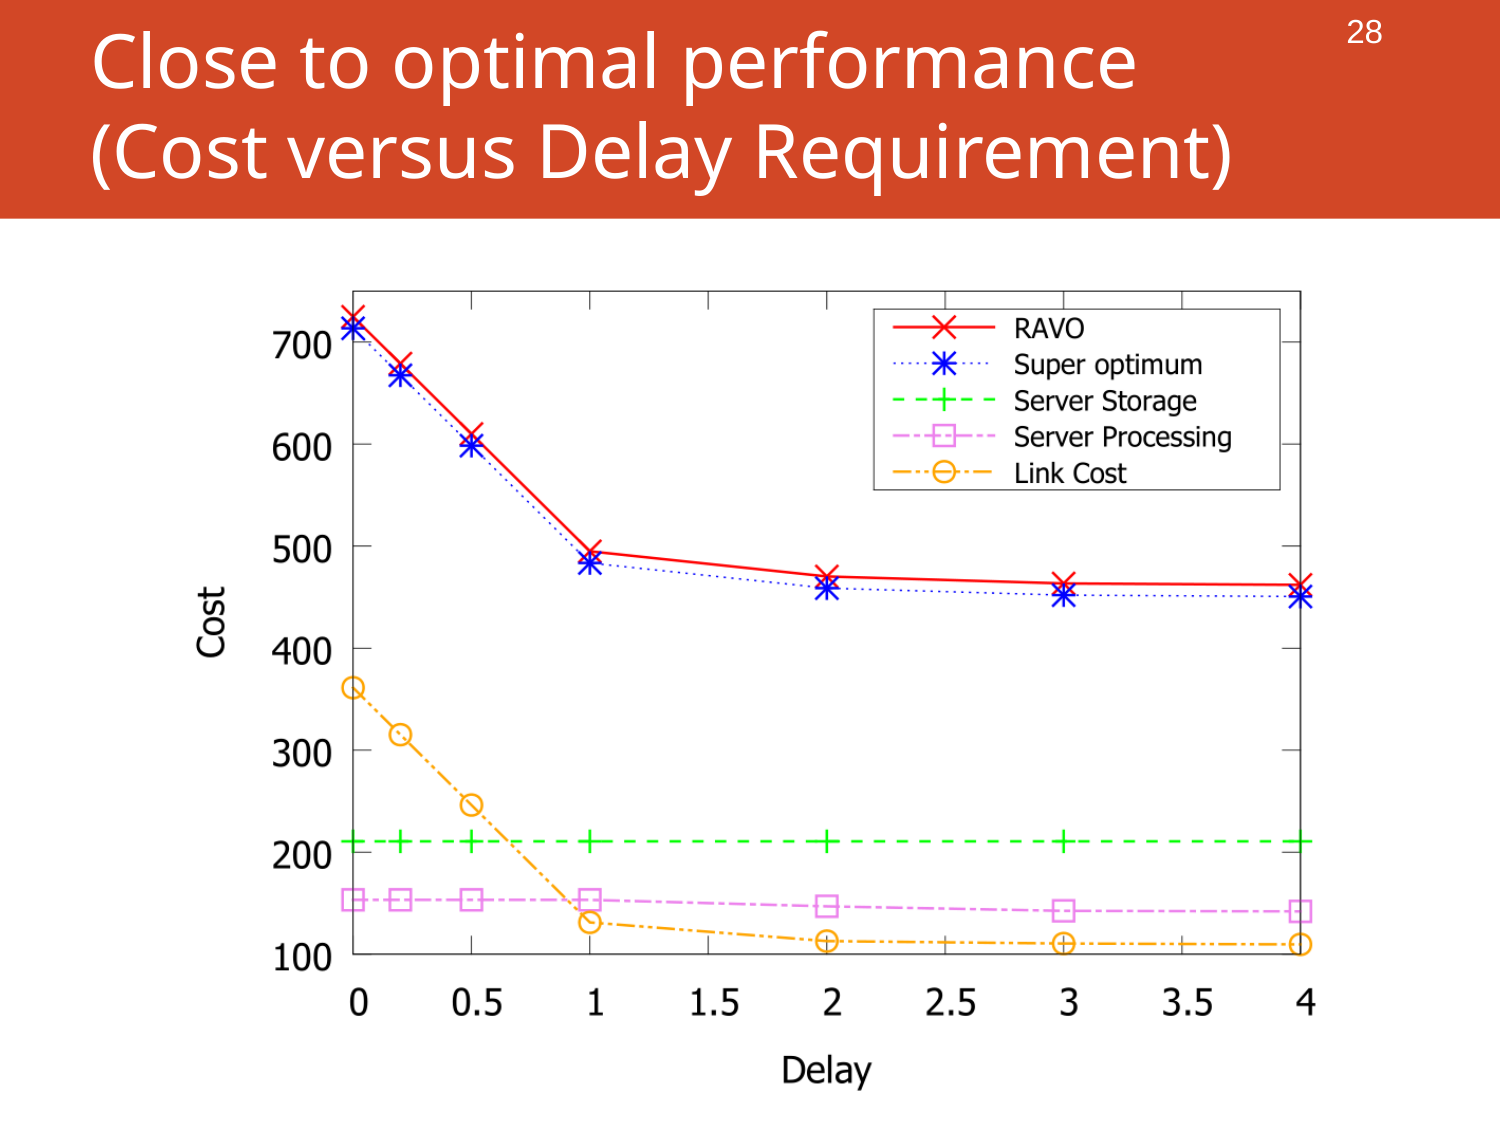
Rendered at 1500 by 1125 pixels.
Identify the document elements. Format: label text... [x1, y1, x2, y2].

slide_number 28 [995, 0, 1399, 60]
title Close to optimal performance (Cost versus Delay Requirement) [75, 0, 1397, 202]
picture [178, 260, 1325, 1093]
